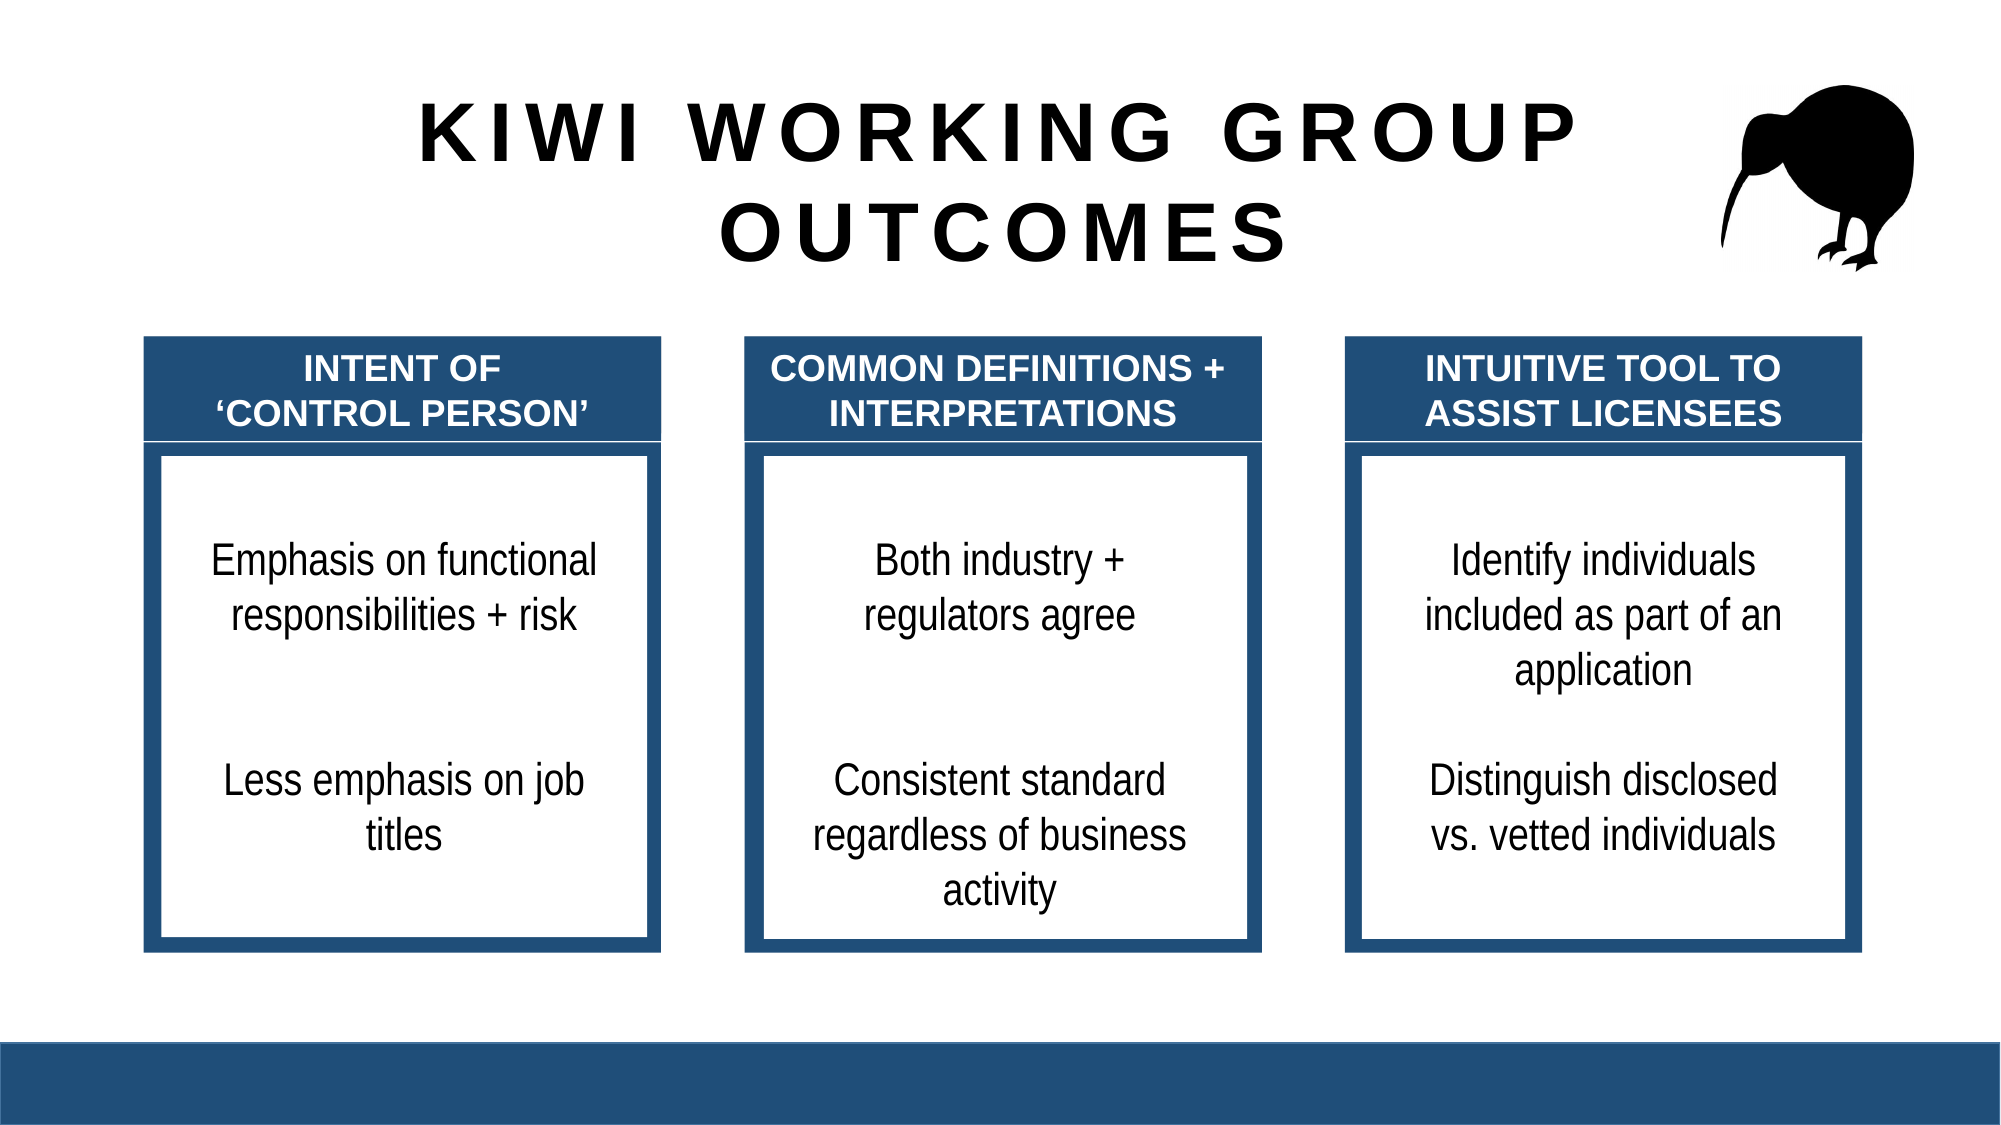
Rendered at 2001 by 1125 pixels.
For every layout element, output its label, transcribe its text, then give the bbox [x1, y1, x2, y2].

text_box [1344, 441, 1863, 954]
text_box [143, 441, 662, 954]
text_box INTENT OF ‘CONTROL PERSON’ [143, 336, 662, 441]
text_box INTUITIVE TOOL TO ASSIST LICENSEES [1344, 336, 1863, 441]
text_box [1361, 455, 1846, 940]
text_box Identify individuals included as part of an application Distinguish disclosed vs. vetted individuals [1390, 522, 1818, 867]
text_box [160, 455, 648, 938]
text_box COMMON DEFINITIONS + INTERPRETATIONS [744, 336, 1262, 441]
text_box [744, 441, 1263, 954]
text_box Emphasis on functional responsibilities + risk Less emphasis on job titles [190, 522, 618, 867]
picture [1720, 85, 1914, 272]
text_box Both industry + regulators agree Consistent standard regardless of business activity [786, 522, 1214, 923]
text_box [763, 455, 1248, 940]
text_box KIWI WORKING GROUP OUTCOMES [143, 70, 1863, 286]
